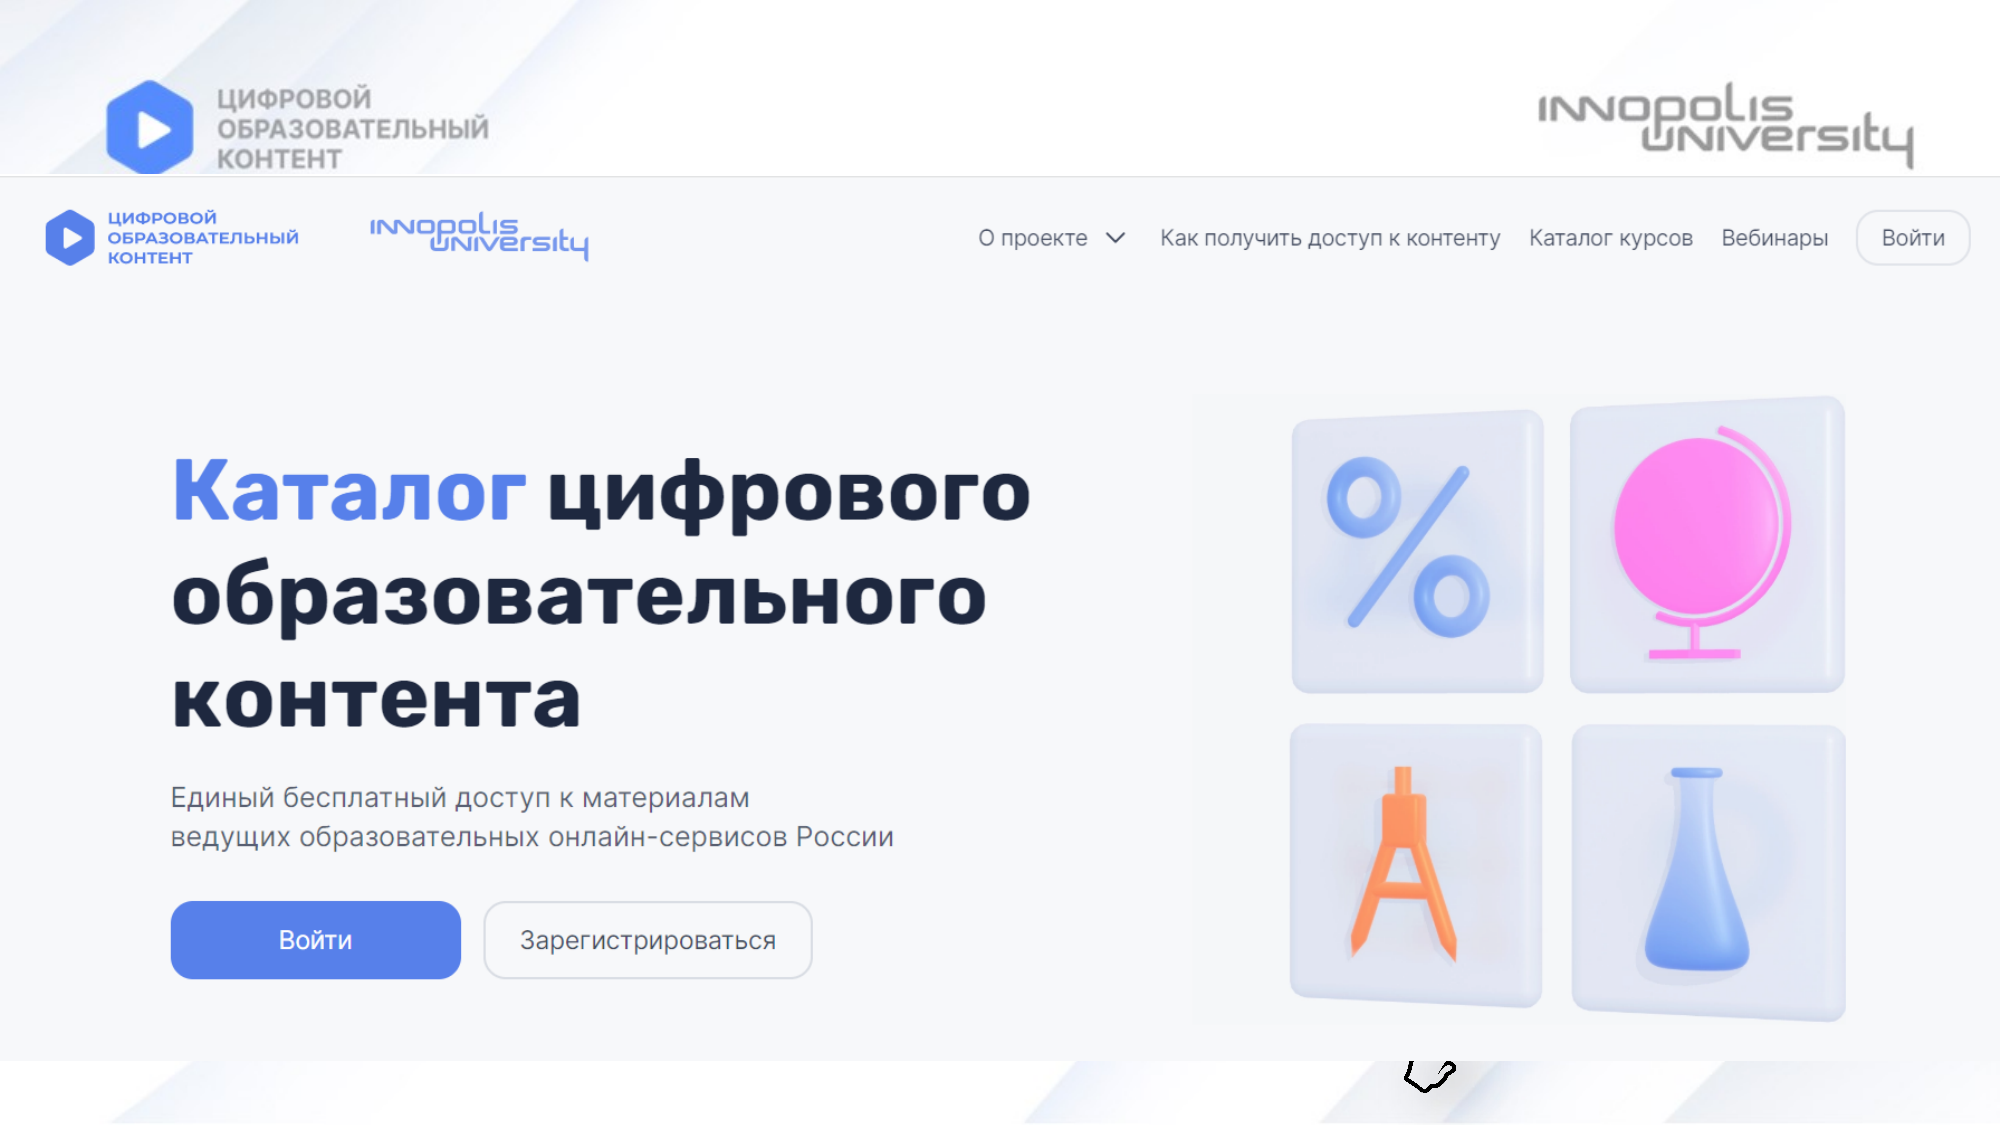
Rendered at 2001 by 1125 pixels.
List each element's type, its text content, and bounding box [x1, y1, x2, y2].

text_box https://educont.ru/ [1515, 1061, 1868, 1066]
picture [0, 0, 2000, 1125]
